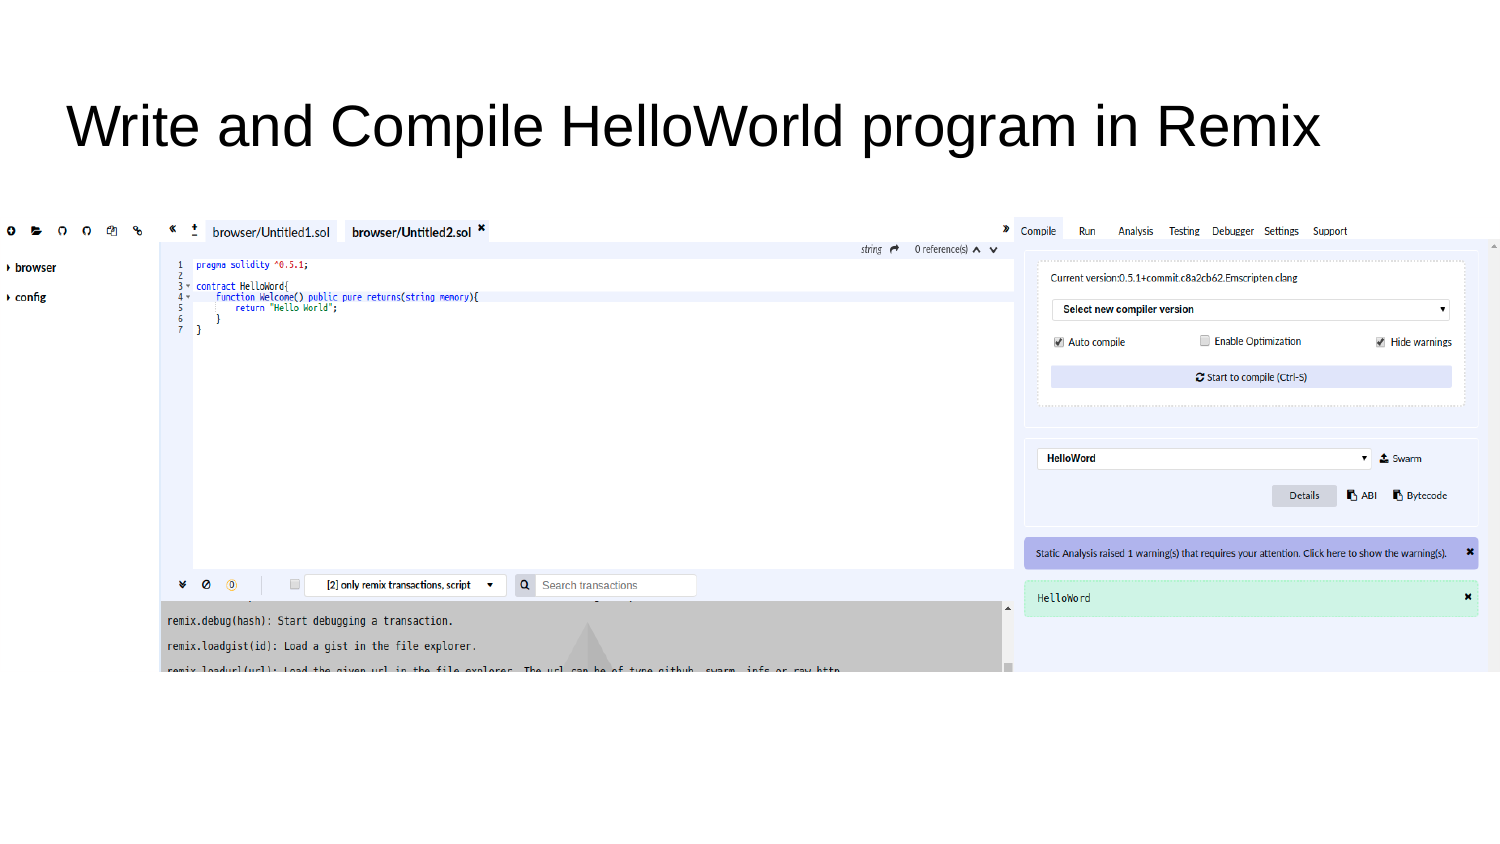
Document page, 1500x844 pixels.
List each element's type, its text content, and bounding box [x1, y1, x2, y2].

title Write and Compile HelloWorld program in Remix [51, 72, 1449, 167]
picture [0, 217, 1500, 672]
